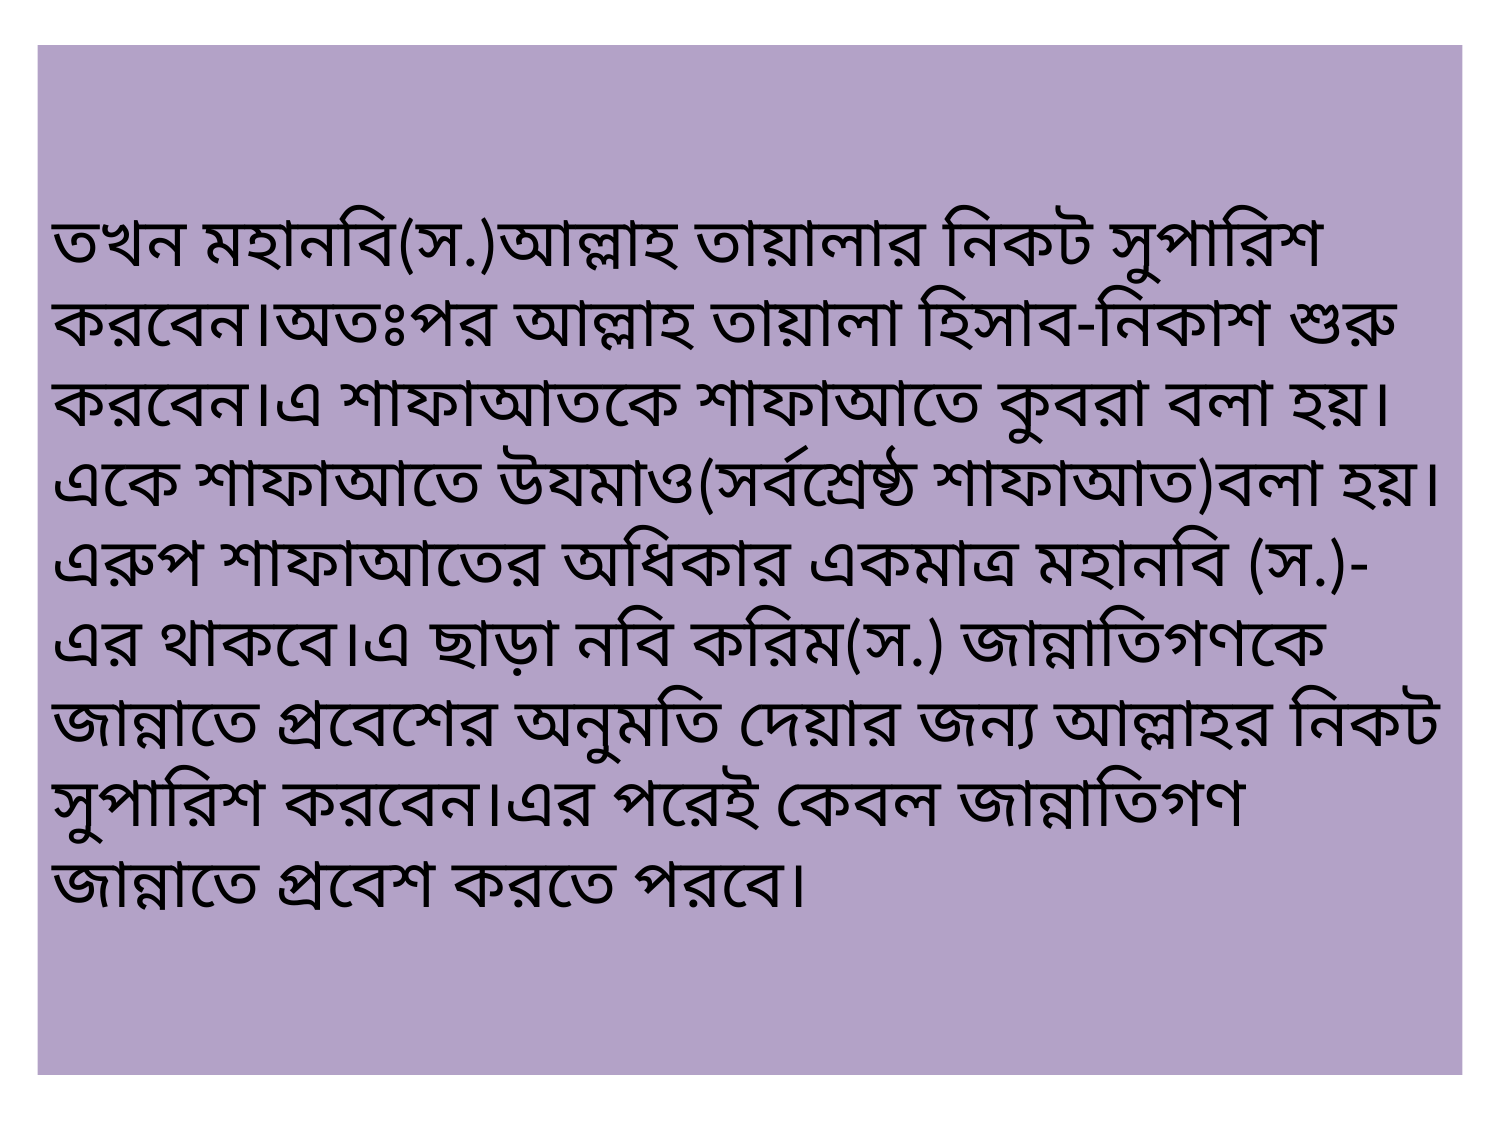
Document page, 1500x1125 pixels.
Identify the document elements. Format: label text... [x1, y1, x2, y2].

title তখন মহানবি(স.)আল্লাহ তায়ালার নিকট সুপারিশ করবেন।অতঃপর আল্লাহ তায়ালা হিসাব-নিকাশ শুরু করবেন।এ শাফাআতকে শাফাআতে কুবরা বলা হয়।একে শাফাআতে উযমাও(সর্বশ্রেষ্ঠ শাফাআত)বলা হয়।এরুপ শাফাআতের অধিকার একমাত্র মহানবি (স.)-এর থাকবে।এ ছাড়া নবি করিম(স.) জান্নাতিগণকে জান্নাতে প্রবেশের অনুমতি দেয়ার জন্য আল্লাহর নিকট সুপারিশ করবেন।এর পরেই কেবল জান্নাতিগণ জান্নাতে প্রবেশ করতে পরবে। [37, 45, 1463, 1075]
